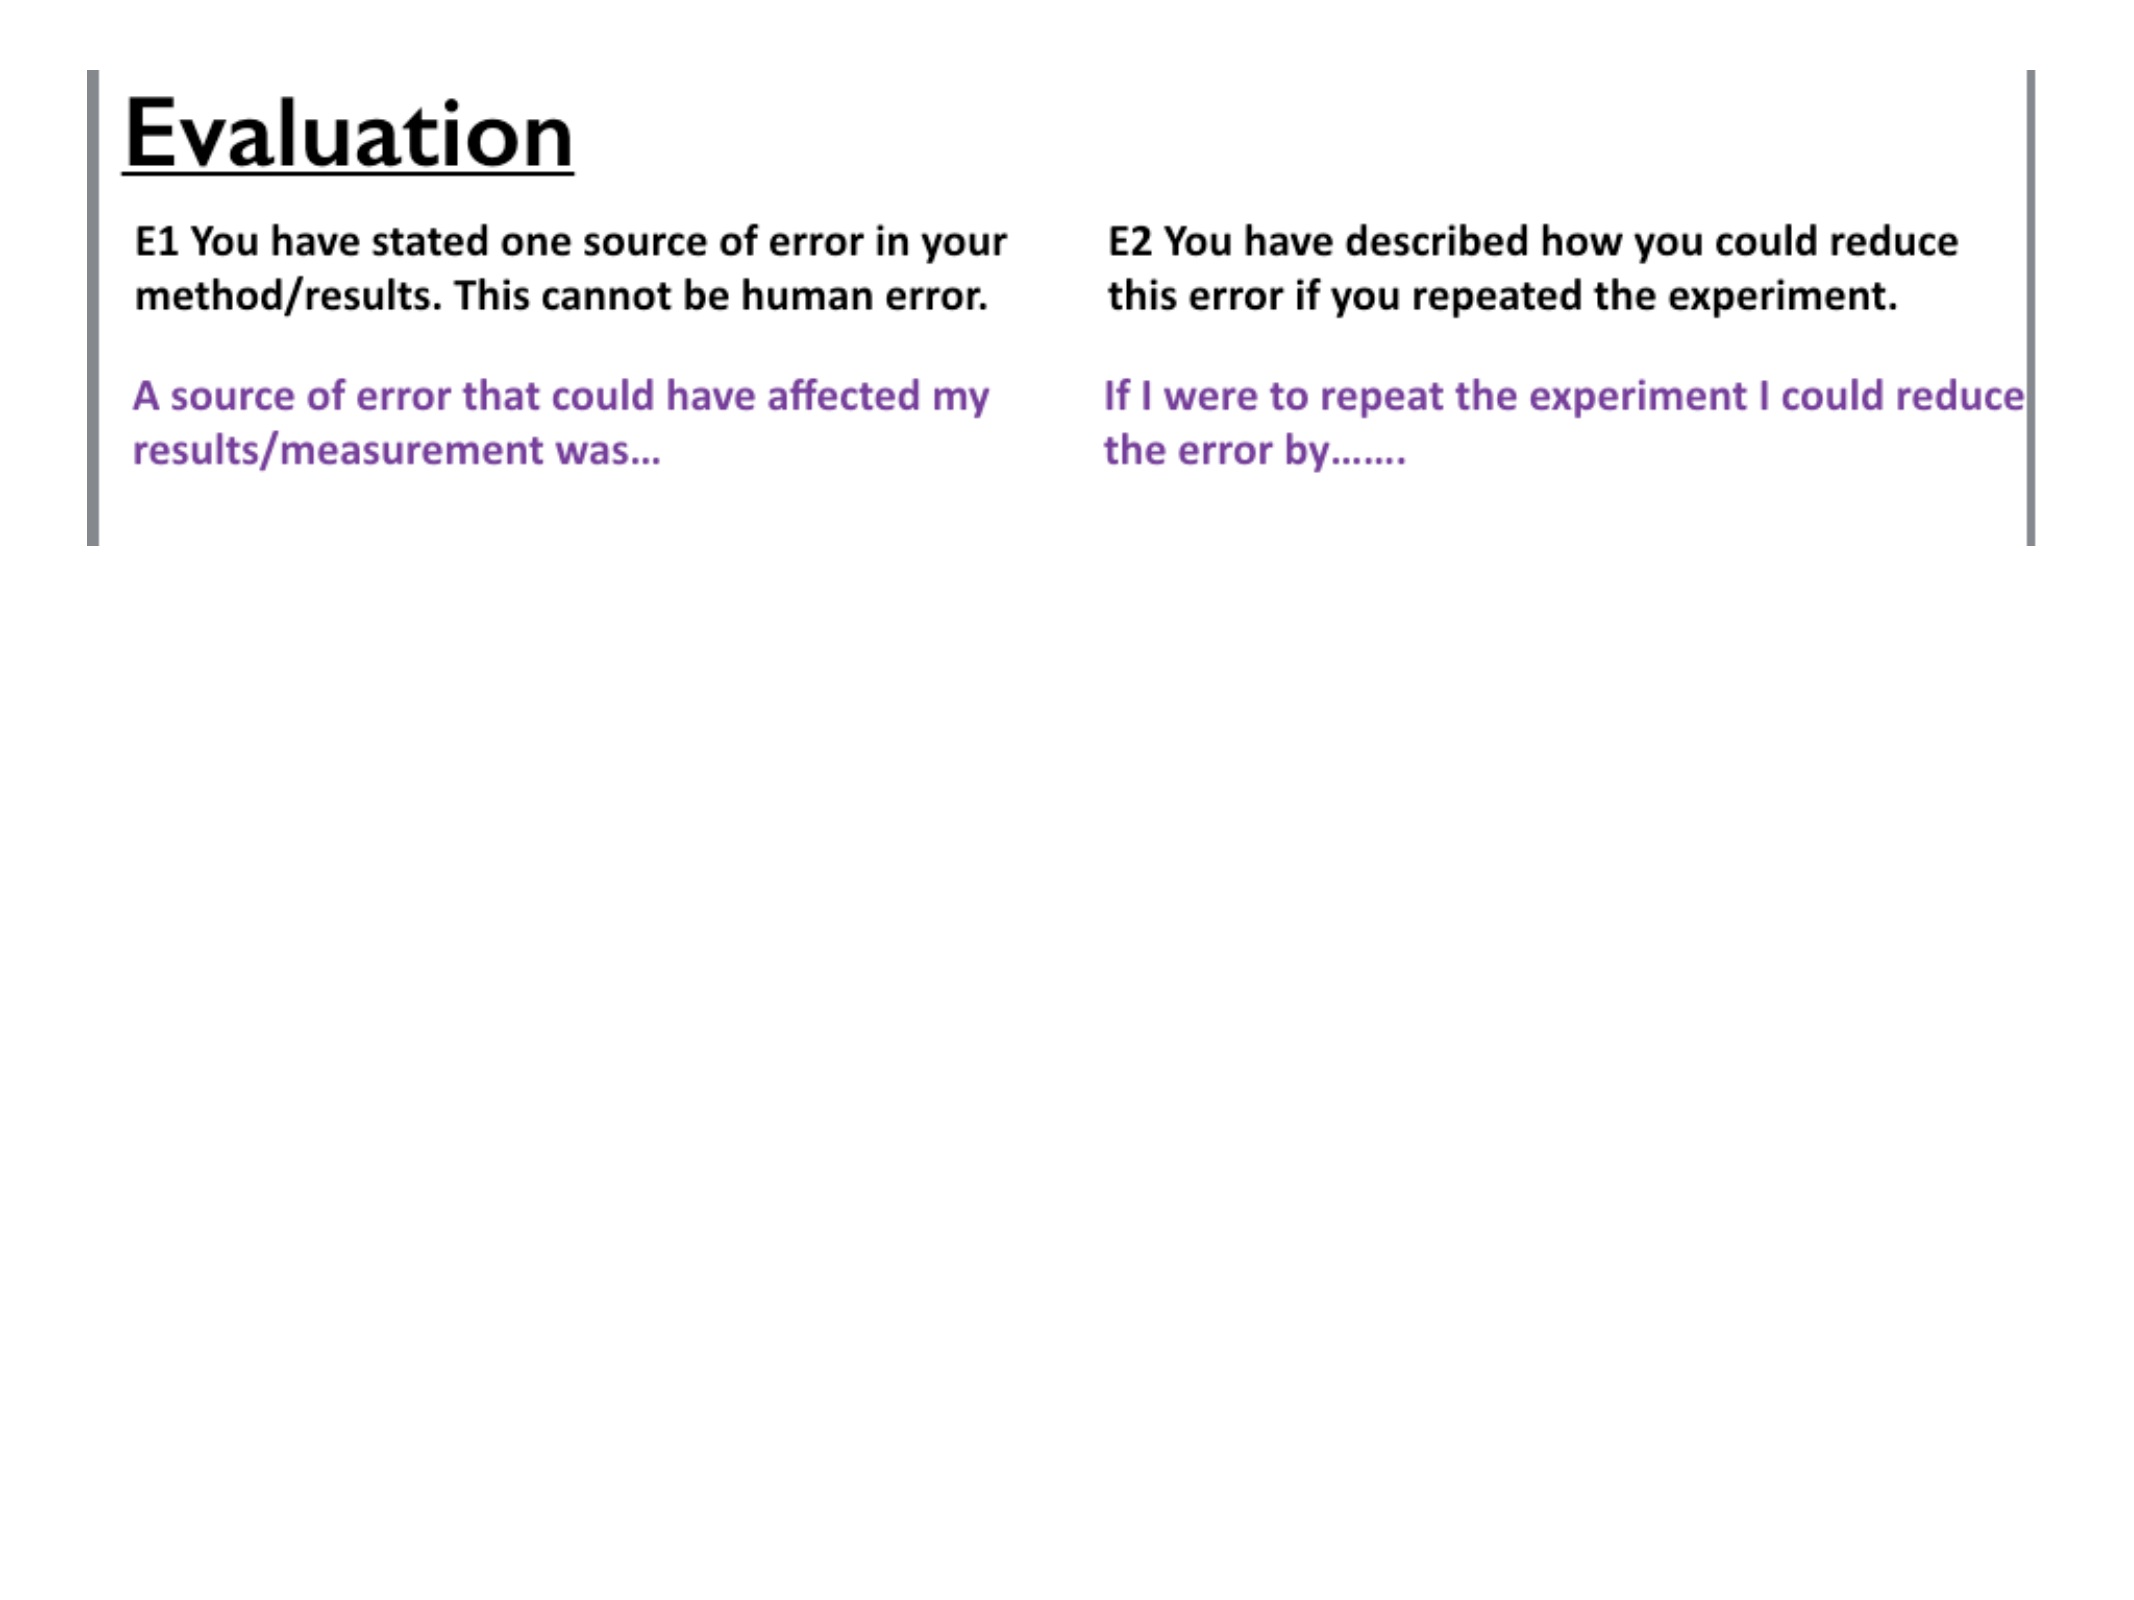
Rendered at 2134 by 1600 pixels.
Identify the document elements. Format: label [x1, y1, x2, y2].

picture [87, 70, 2042, 546]
